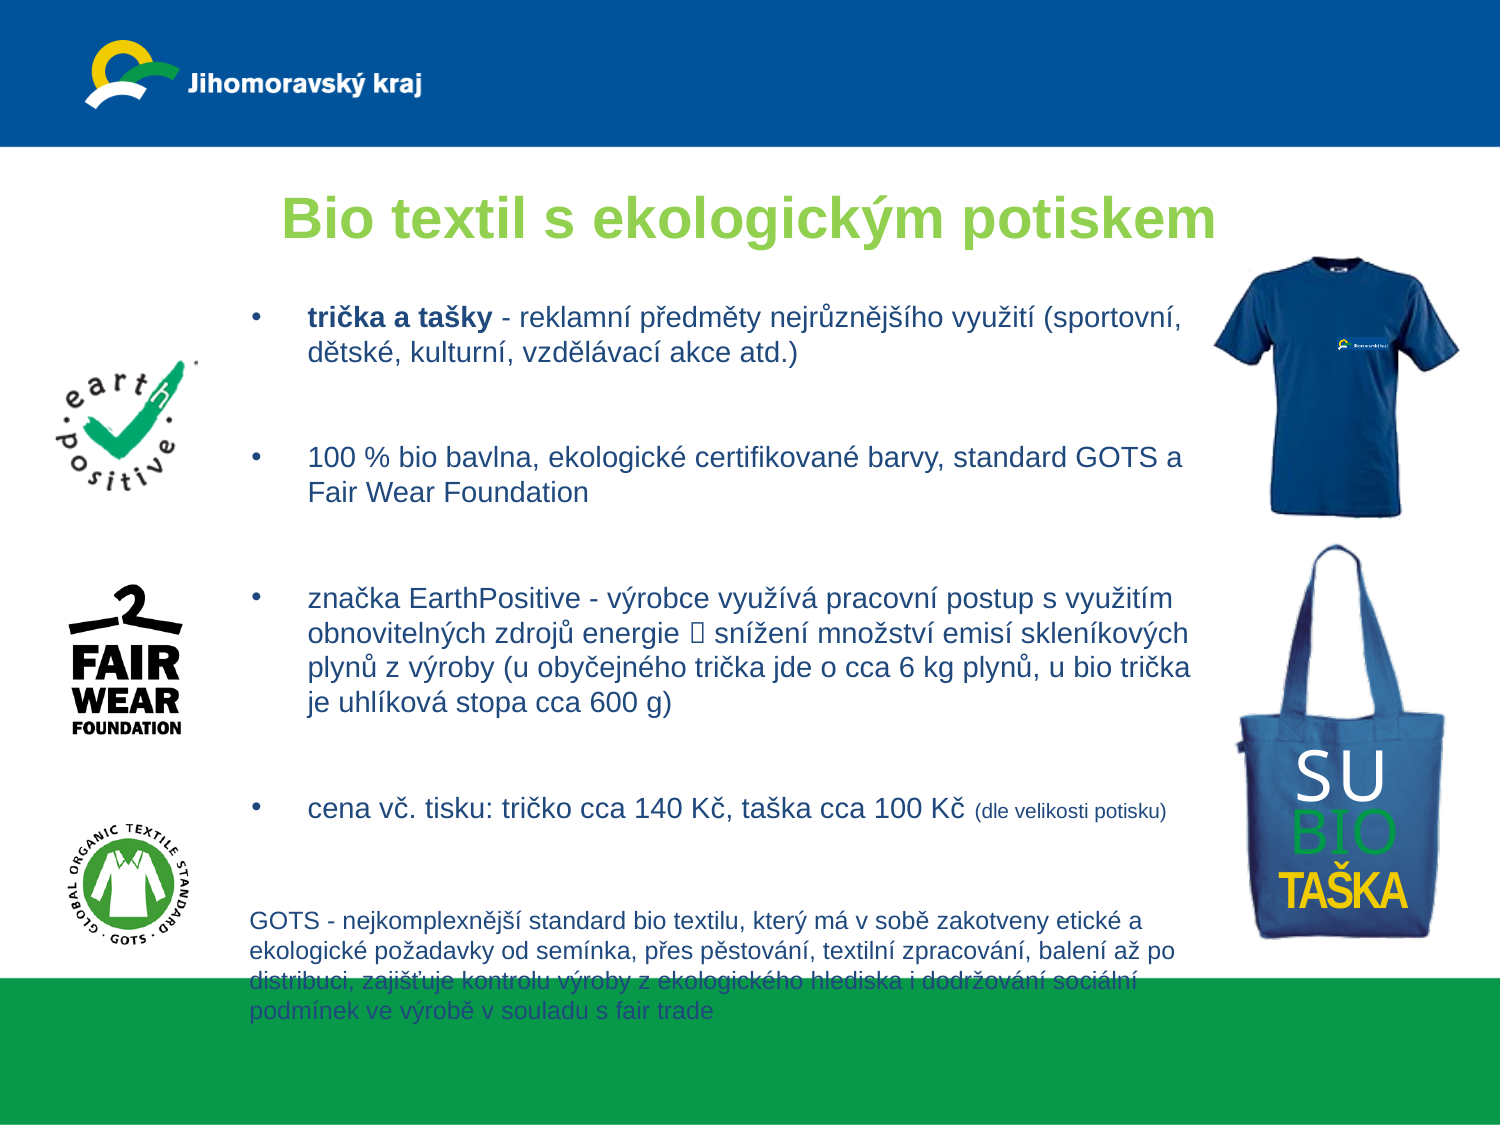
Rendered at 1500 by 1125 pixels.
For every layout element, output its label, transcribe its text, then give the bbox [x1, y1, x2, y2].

title Bio textil s ekologickým potiskem [75, 174, 1425, 256]
list trička a tašky - reklamní předměty nejrůznějšího využití (sportovní, dětské, kulturní, vzdělávací akce atd.) 100 % bio bavlna, ekologické certifikované barvy, standard GOTS a Fair Wear Foundation značka EarthPositive - výrobce využívá pracovní postup s využitím obnovitelných zdrojů energie  snížení množství emisí skleníkových plynů z výroby (u obyčejného trička jde o cca 6 kg plynů, u bio trička je uhlíková stopa cca 600 g) cena vč. tisku: tričko cca 140 Kč, taška cca 100 Kč (dle velikosti potisku) GOTS - nejkomplexnější standard bio textilu, který má v sobě zakotveny etické a ekologické požadavky od semínka, přes pěstování, textilní zpracování, balení až po distribuci, zajišťuje kontrolu výroby z ekologického hlediska i dodržování sociální podmínek ve výrobě v souladu s fair trade [190, 290, 1211, 1035]
picture [0, 0, 1500, 1125]
